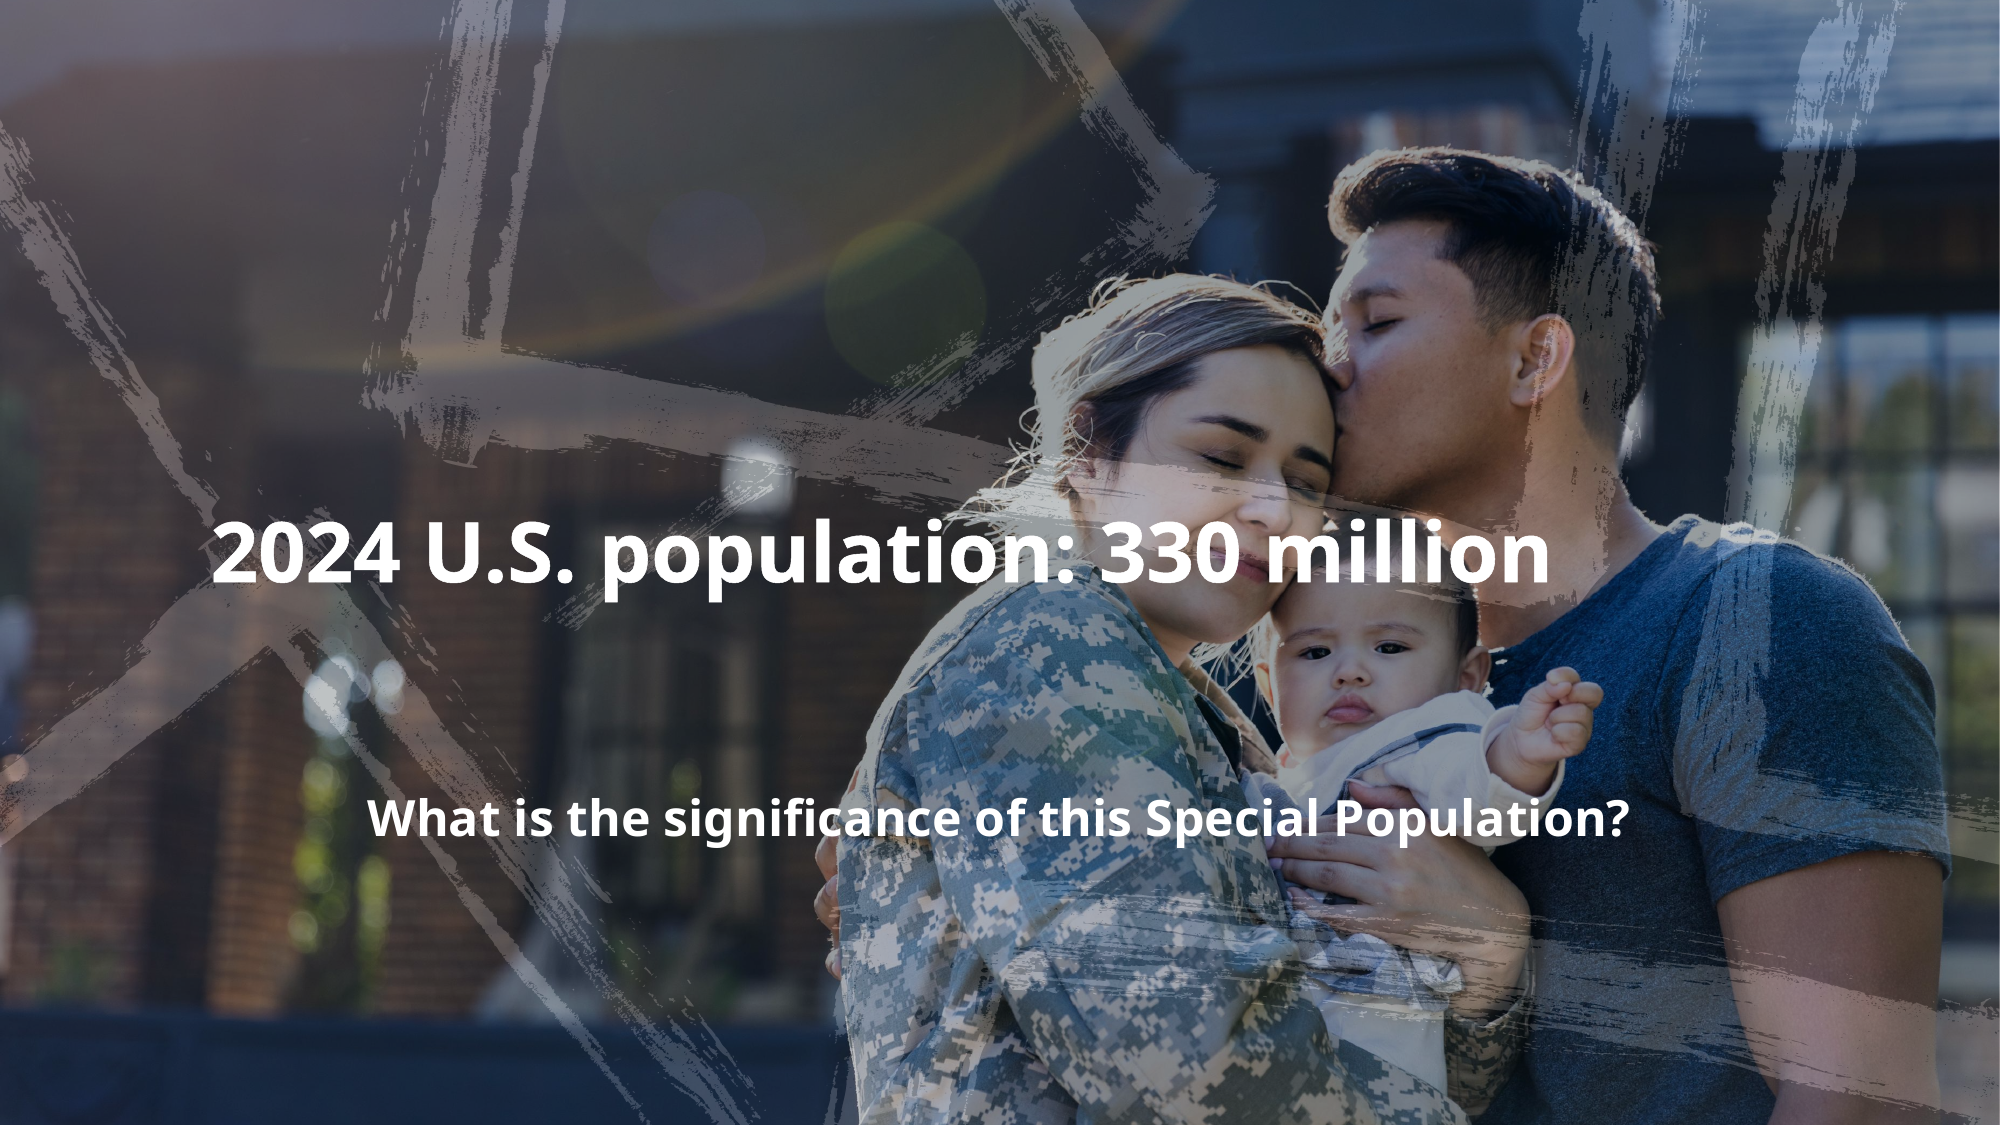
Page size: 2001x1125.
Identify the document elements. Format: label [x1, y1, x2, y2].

list [0, 0, 2000, 1125]
